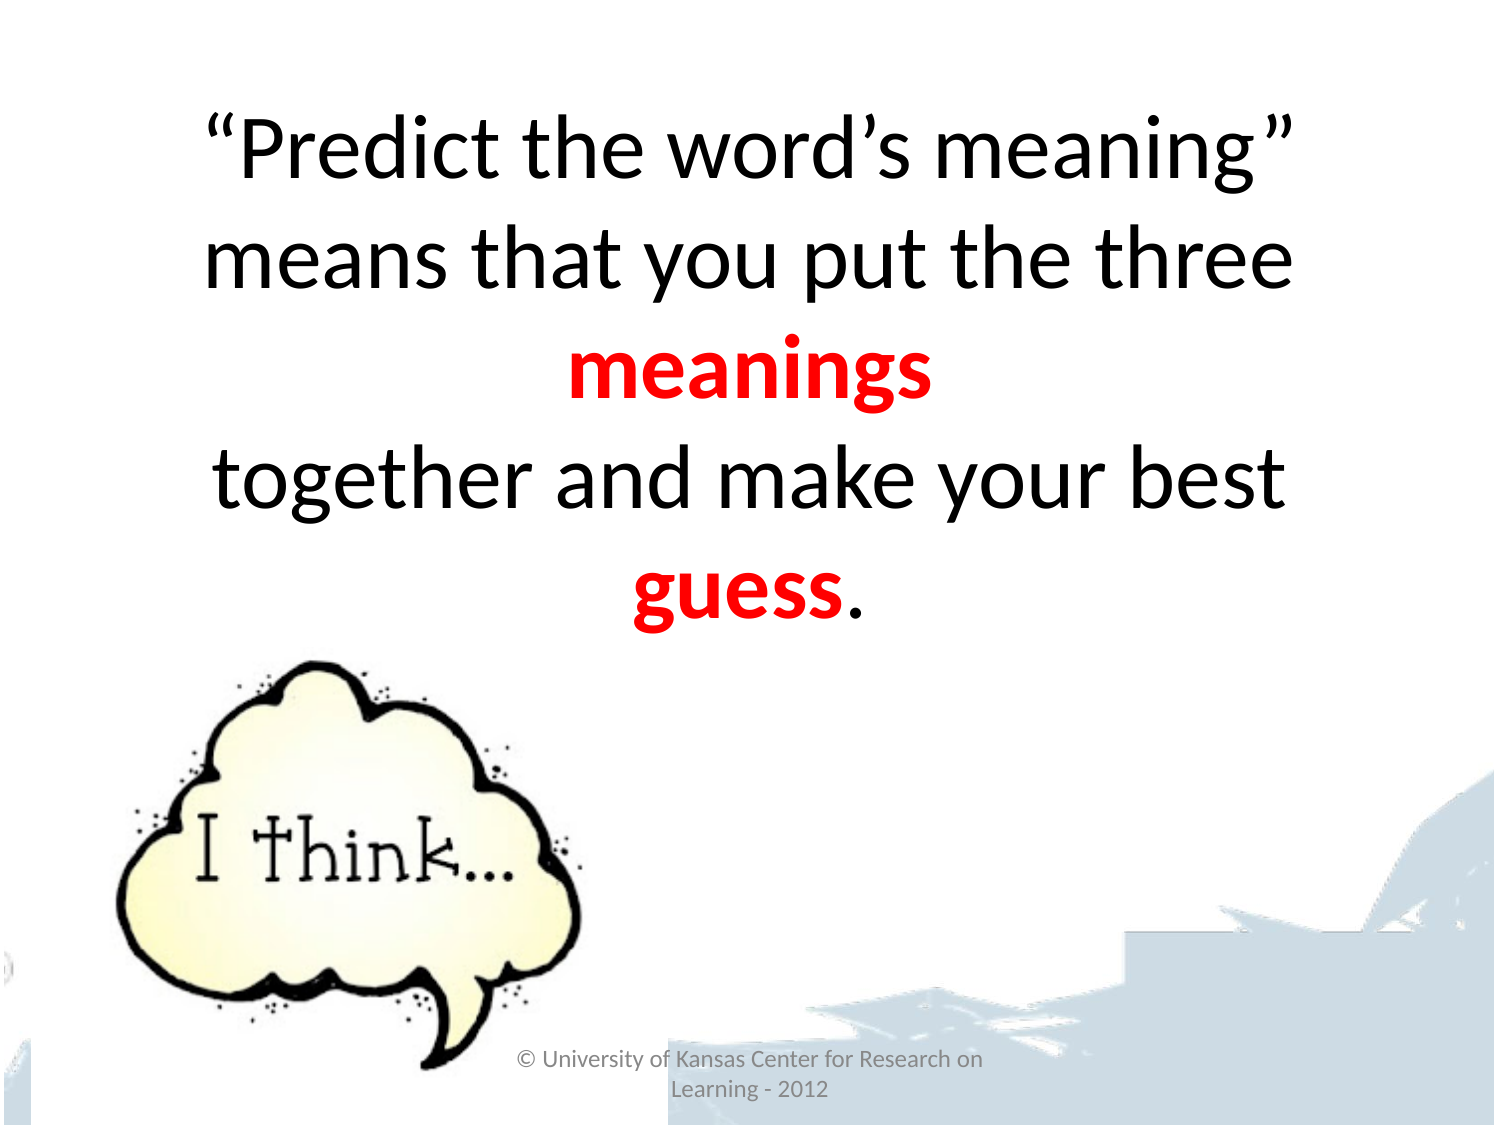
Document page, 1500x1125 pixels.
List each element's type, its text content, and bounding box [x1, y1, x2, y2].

picture [4, 0, 1494, 1125]
footer © University of Kansas Center for Research on Learning - 2012 [671, 1042, 1004, 1103]
title “Predict the word’s meaning” means that you put the three meanings together and make your best guess. [75, 45, 1425, 679]
